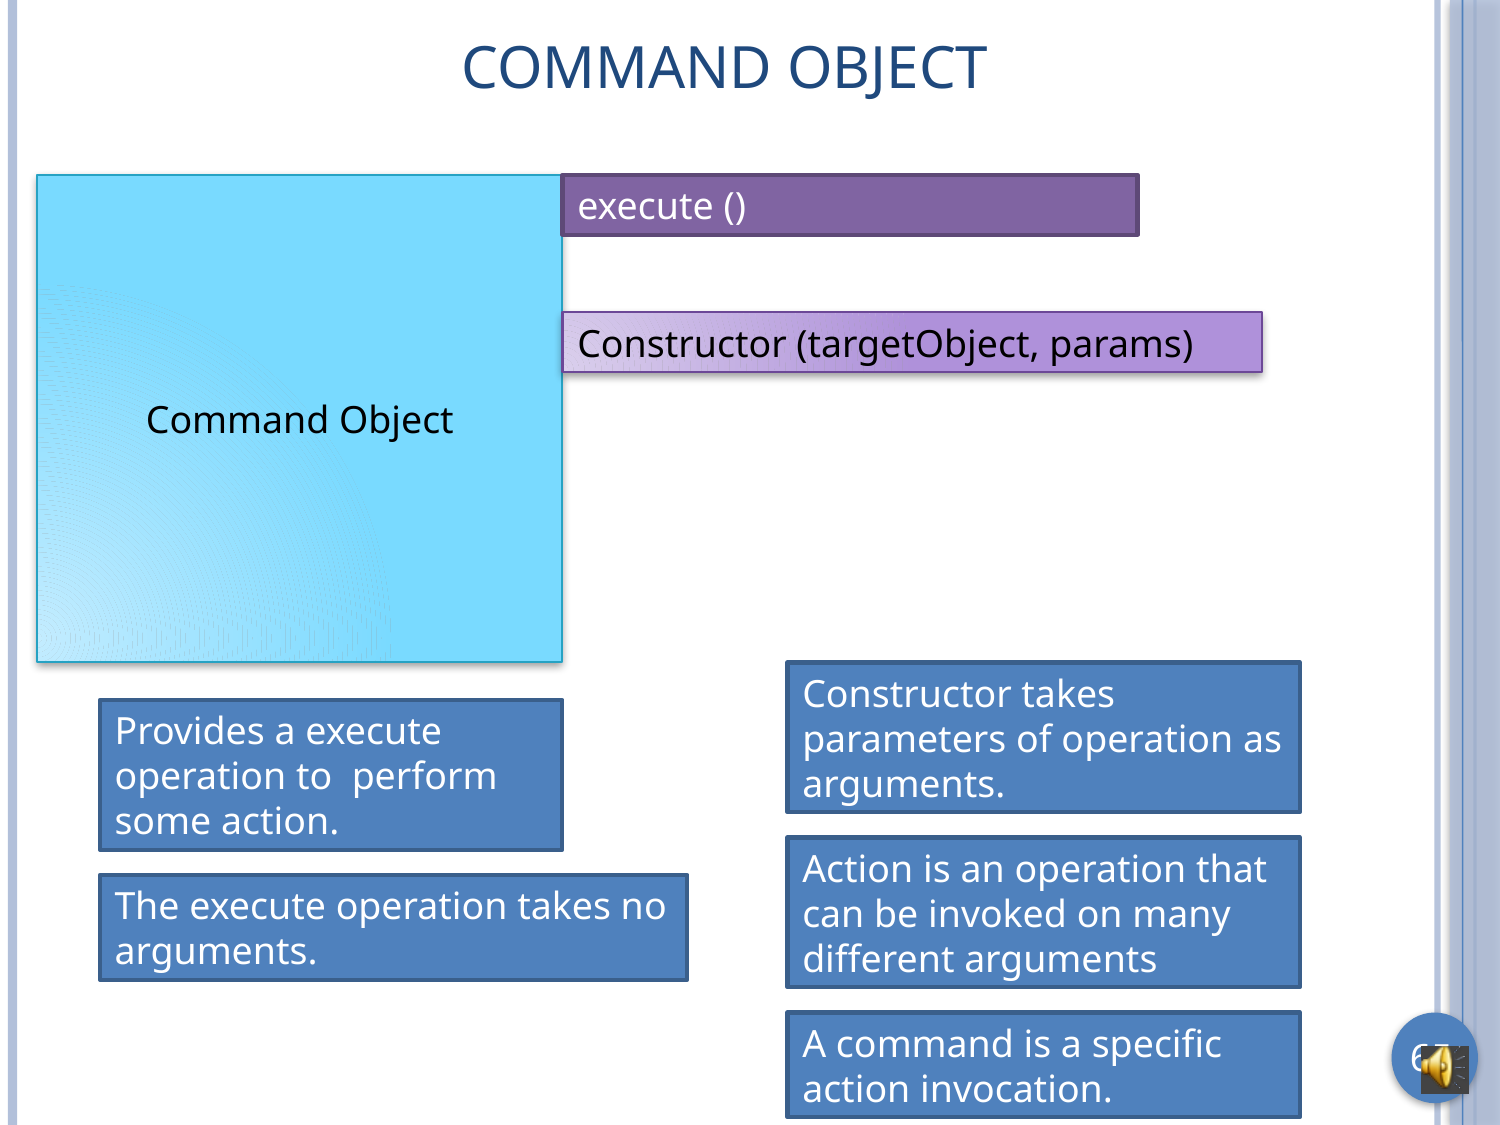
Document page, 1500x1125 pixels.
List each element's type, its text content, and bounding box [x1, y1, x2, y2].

text_box Provides a execute operation to perform some action. [98, 698, 564, 852]
title Command Object [75, 0, 1375, 130]
text_box The execute operation takes no arguments. [98, 873, 689, 982]
text_box Constructor (targetObject, params) [561, 311, 1263, 373]
text_box A command is a specific action invocation. [785, 1010, 1302, 1119]
text_box Action is an operation that can be invoked on many different arguments [785, 835, 1302, 989]
text_box execute () [560, 173, 1140, 237]
text_box Constructor takes parameters of operation as arguments. [785, 660, 1302, 814]
text_box Command Object [36, 174, 563, 663]
picture [1419, 1044, 1471, 1096]
